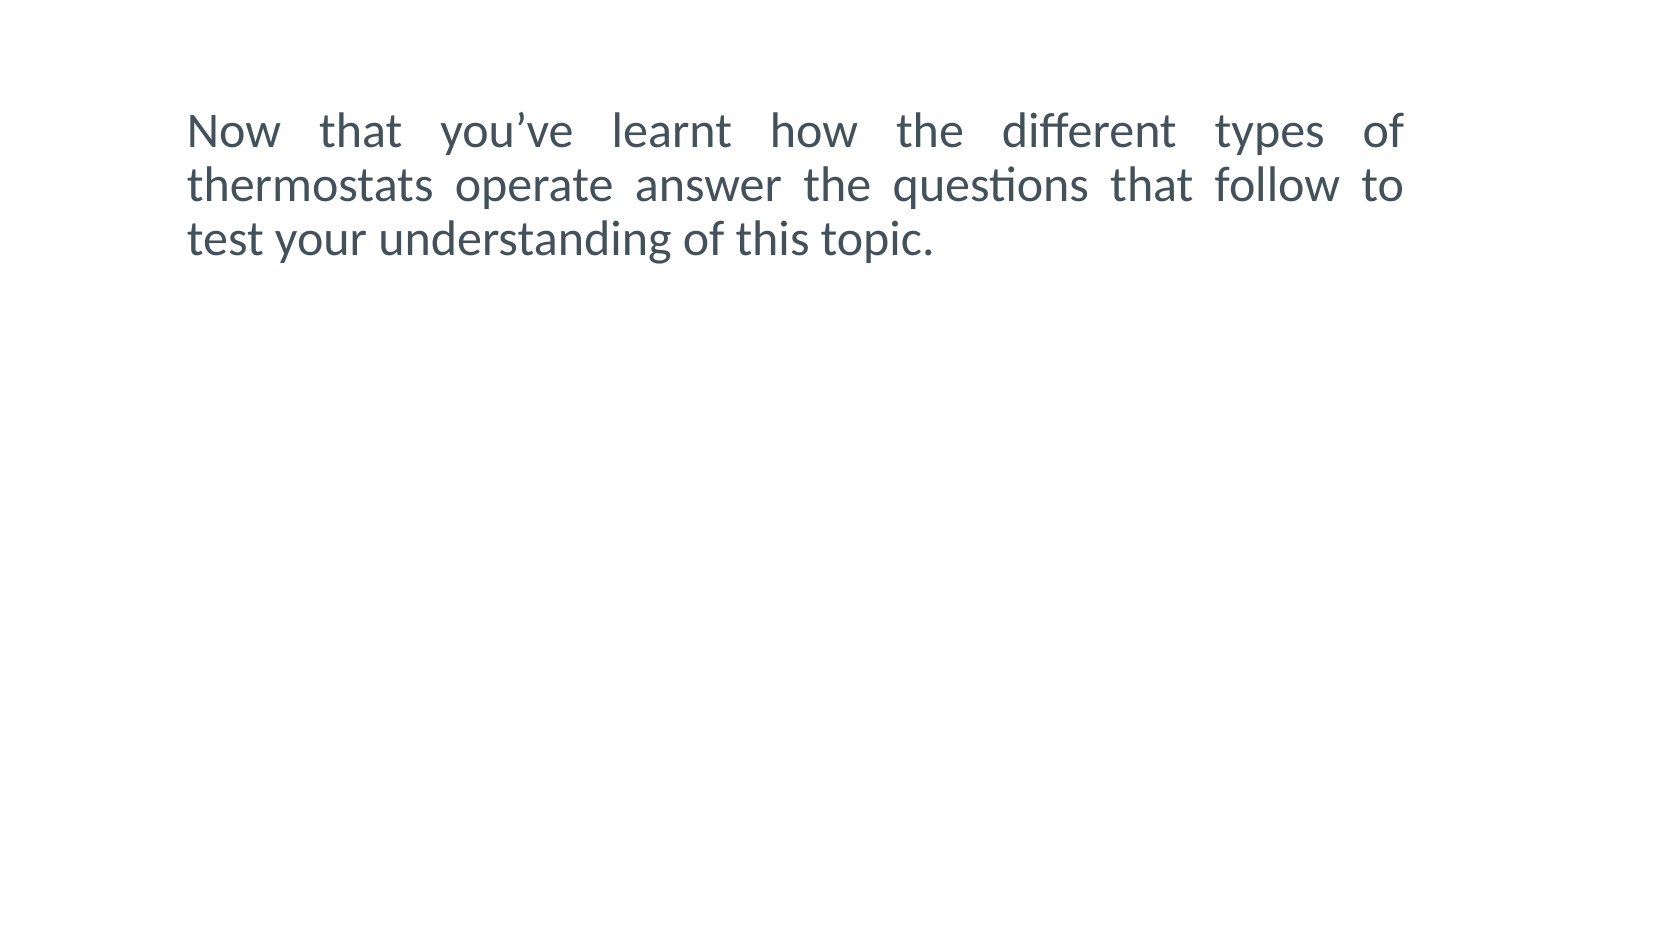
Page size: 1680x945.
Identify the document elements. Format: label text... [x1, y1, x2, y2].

list Now that you’ve learnt how the different types of thermostats operate answer the questions that follow to test your understanding of this topic. [171, 96, 1420, 283]
